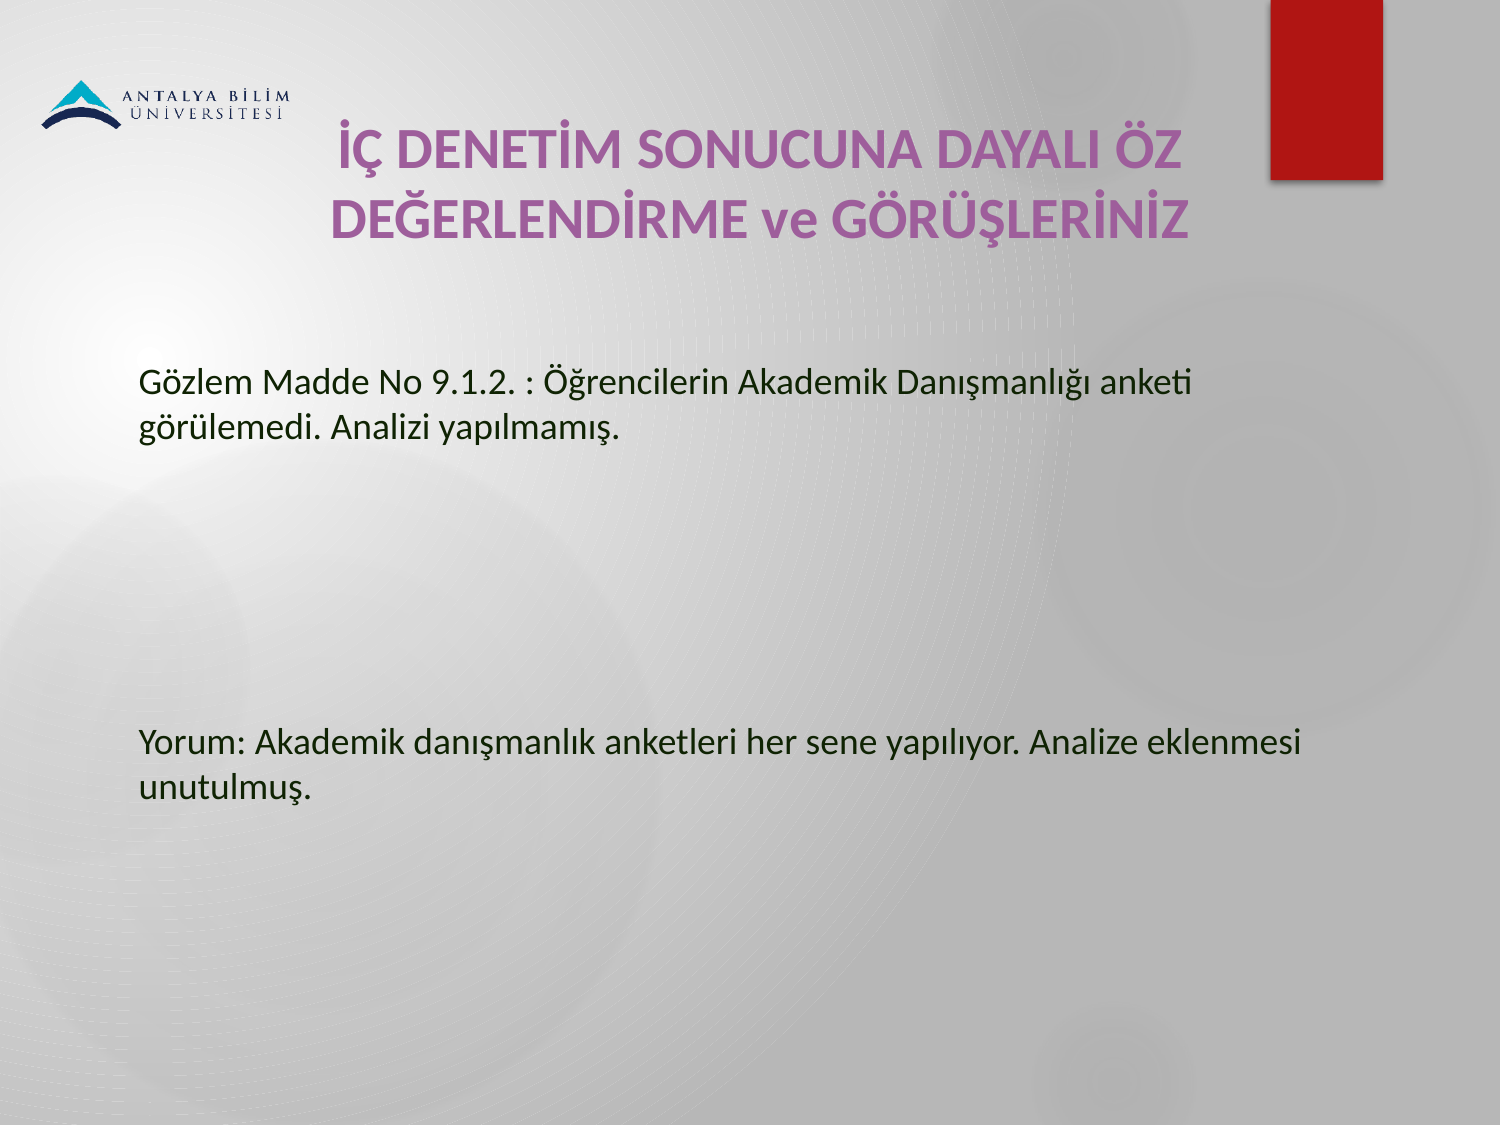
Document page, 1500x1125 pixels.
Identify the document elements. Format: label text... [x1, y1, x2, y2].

picture [40, 77, 290, 132]
text_box İÇ DENETİM SONUCUNA DAYALI ÖZ DEĞERLENDİRME ve GÖRÜŞLERİNİZ [191, 103, 1329, 259]
text_box Gözlem Madde No 9.1.2. : Öğrencilerin Akademik Danışmanlığı anketi görülemedi. Analizi yapılmamış. Yorum: Akademik danışmanlık anketleri her sene yapılıyor. Analize eklenmesi unutulmuş. [123, 304, 1397, 815]
